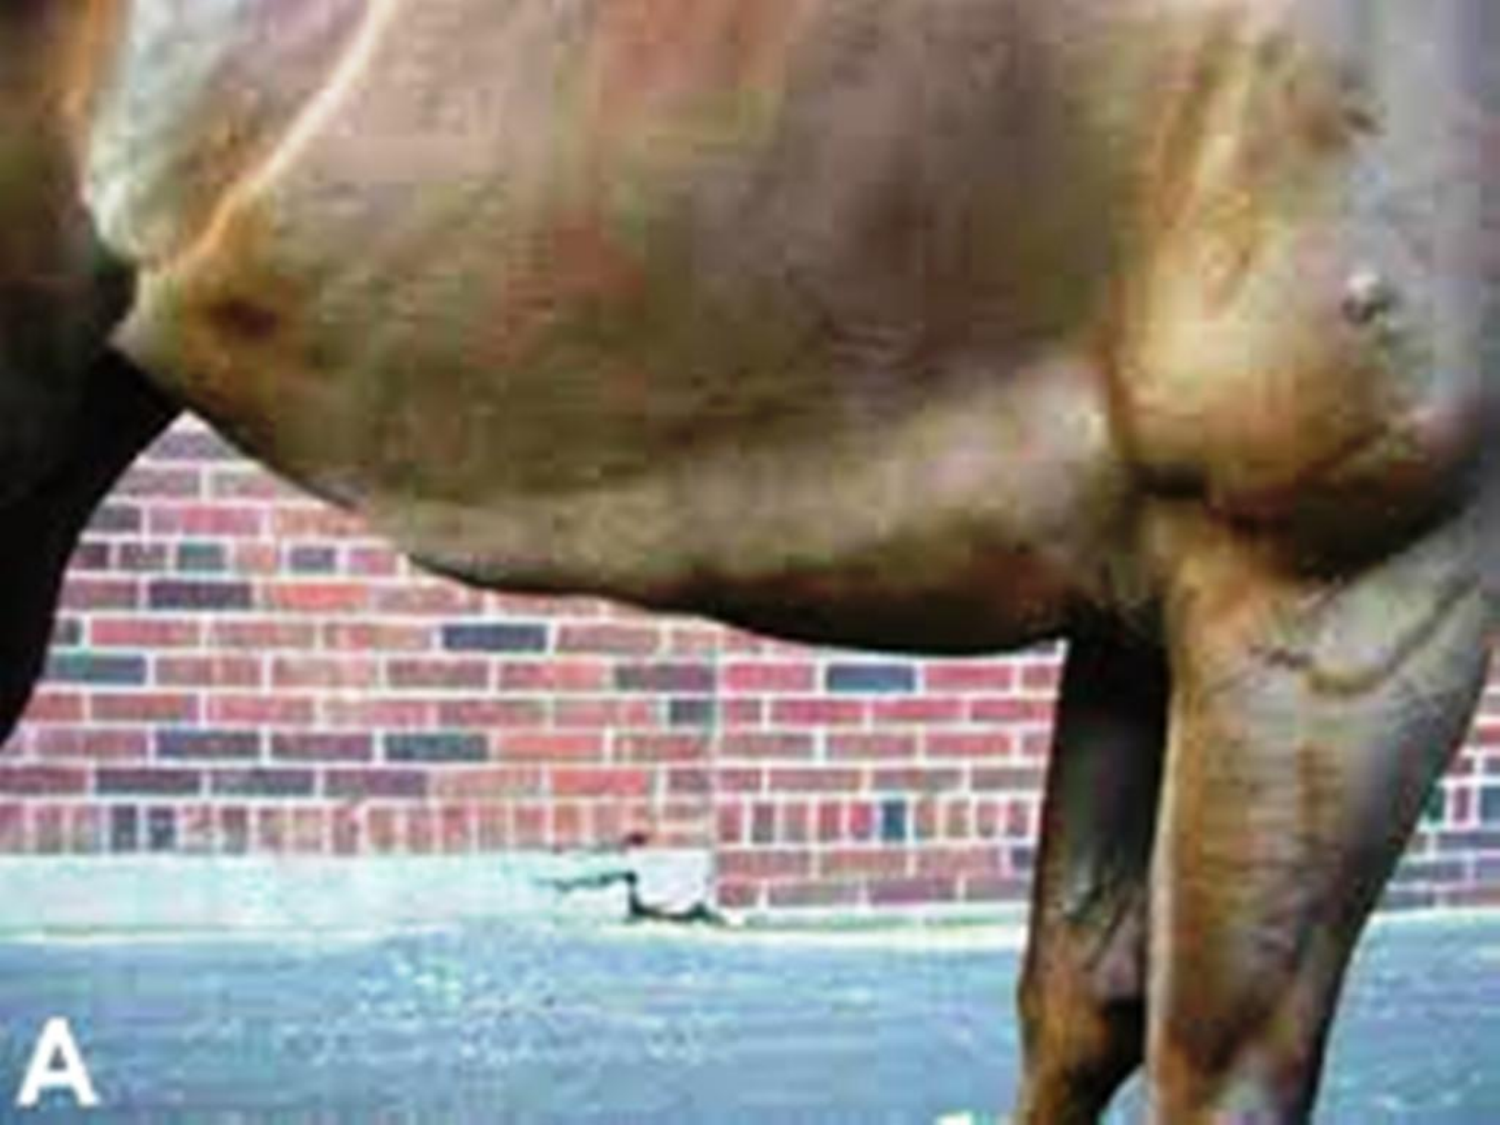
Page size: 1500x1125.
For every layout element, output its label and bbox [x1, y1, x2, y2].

list [0, 0, 1500, 1125]
